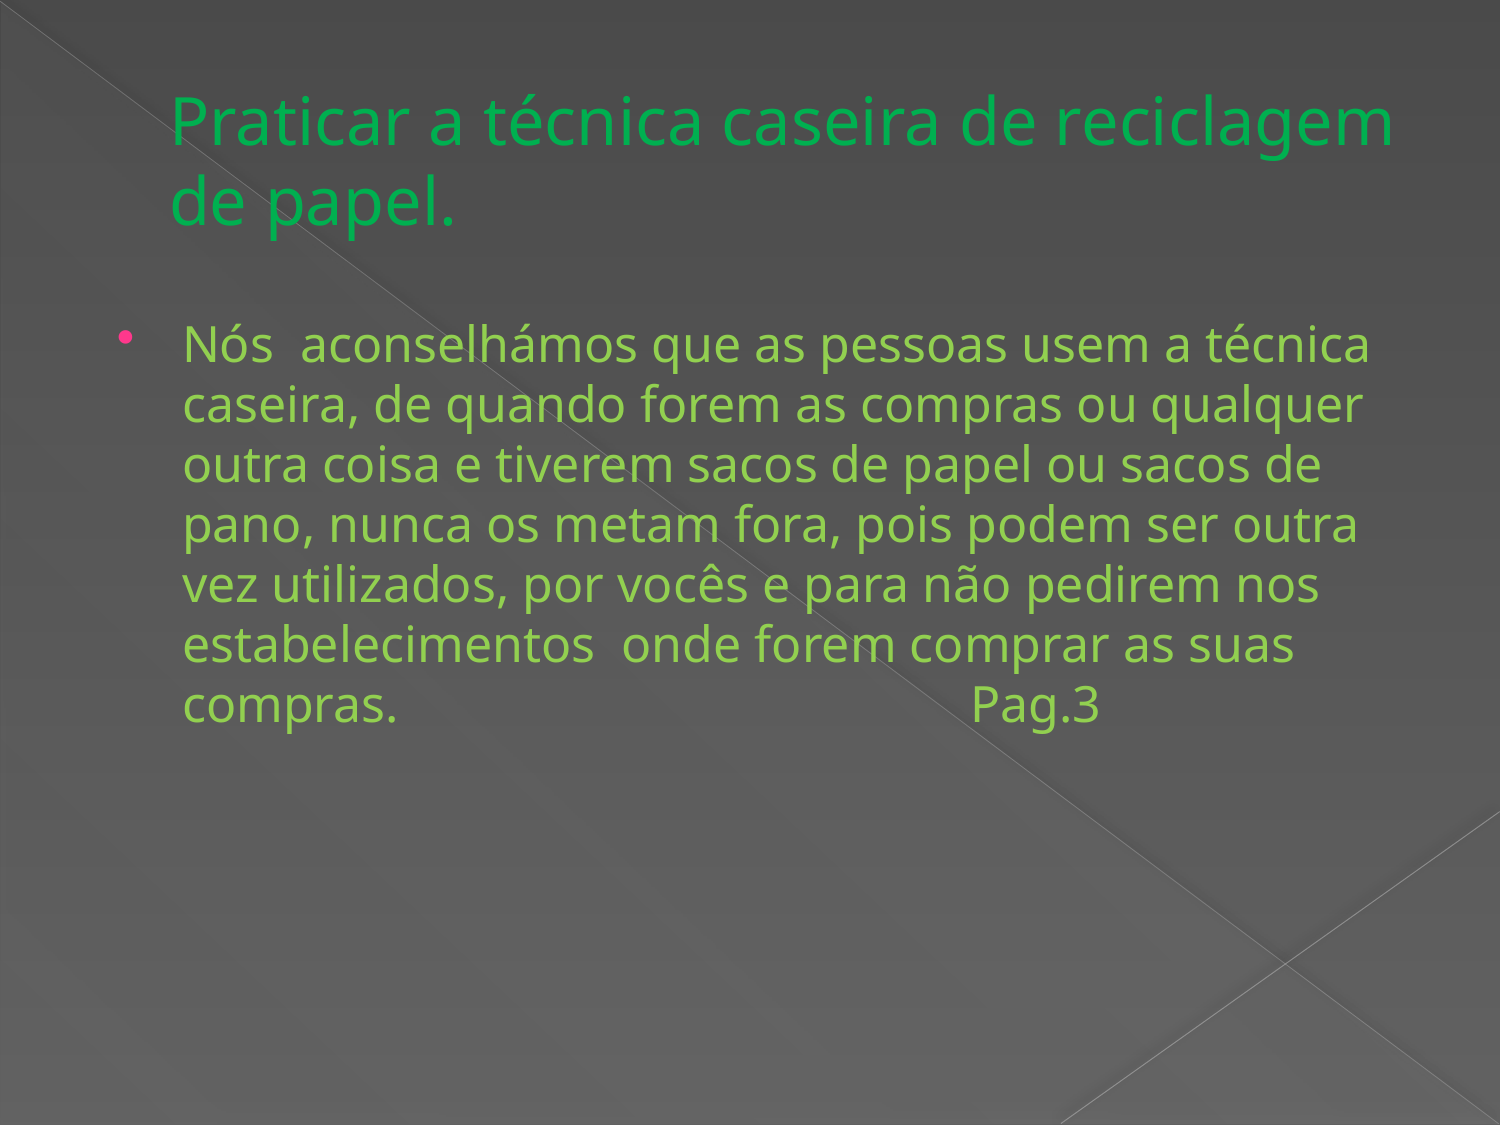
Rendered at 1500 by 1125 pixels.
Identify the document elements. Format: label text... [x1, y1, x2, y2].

list Nós aconselhámos que as pessoas usem a técnica caseira, de quando forem as compras ou qualquer outra coisa e tiverem sacos de papel ou sacos de pano, nunca os metam fora, pois podem ser outra vez utilizados, por vocês e para não pedirem nos estabelecimentos onde forem comprar as suas compras. Pag.3 [93, 304, 1444, 1055]
title Praticar a técnica caseira de reciclagem de papel. [75, 43, 1425, 274]
